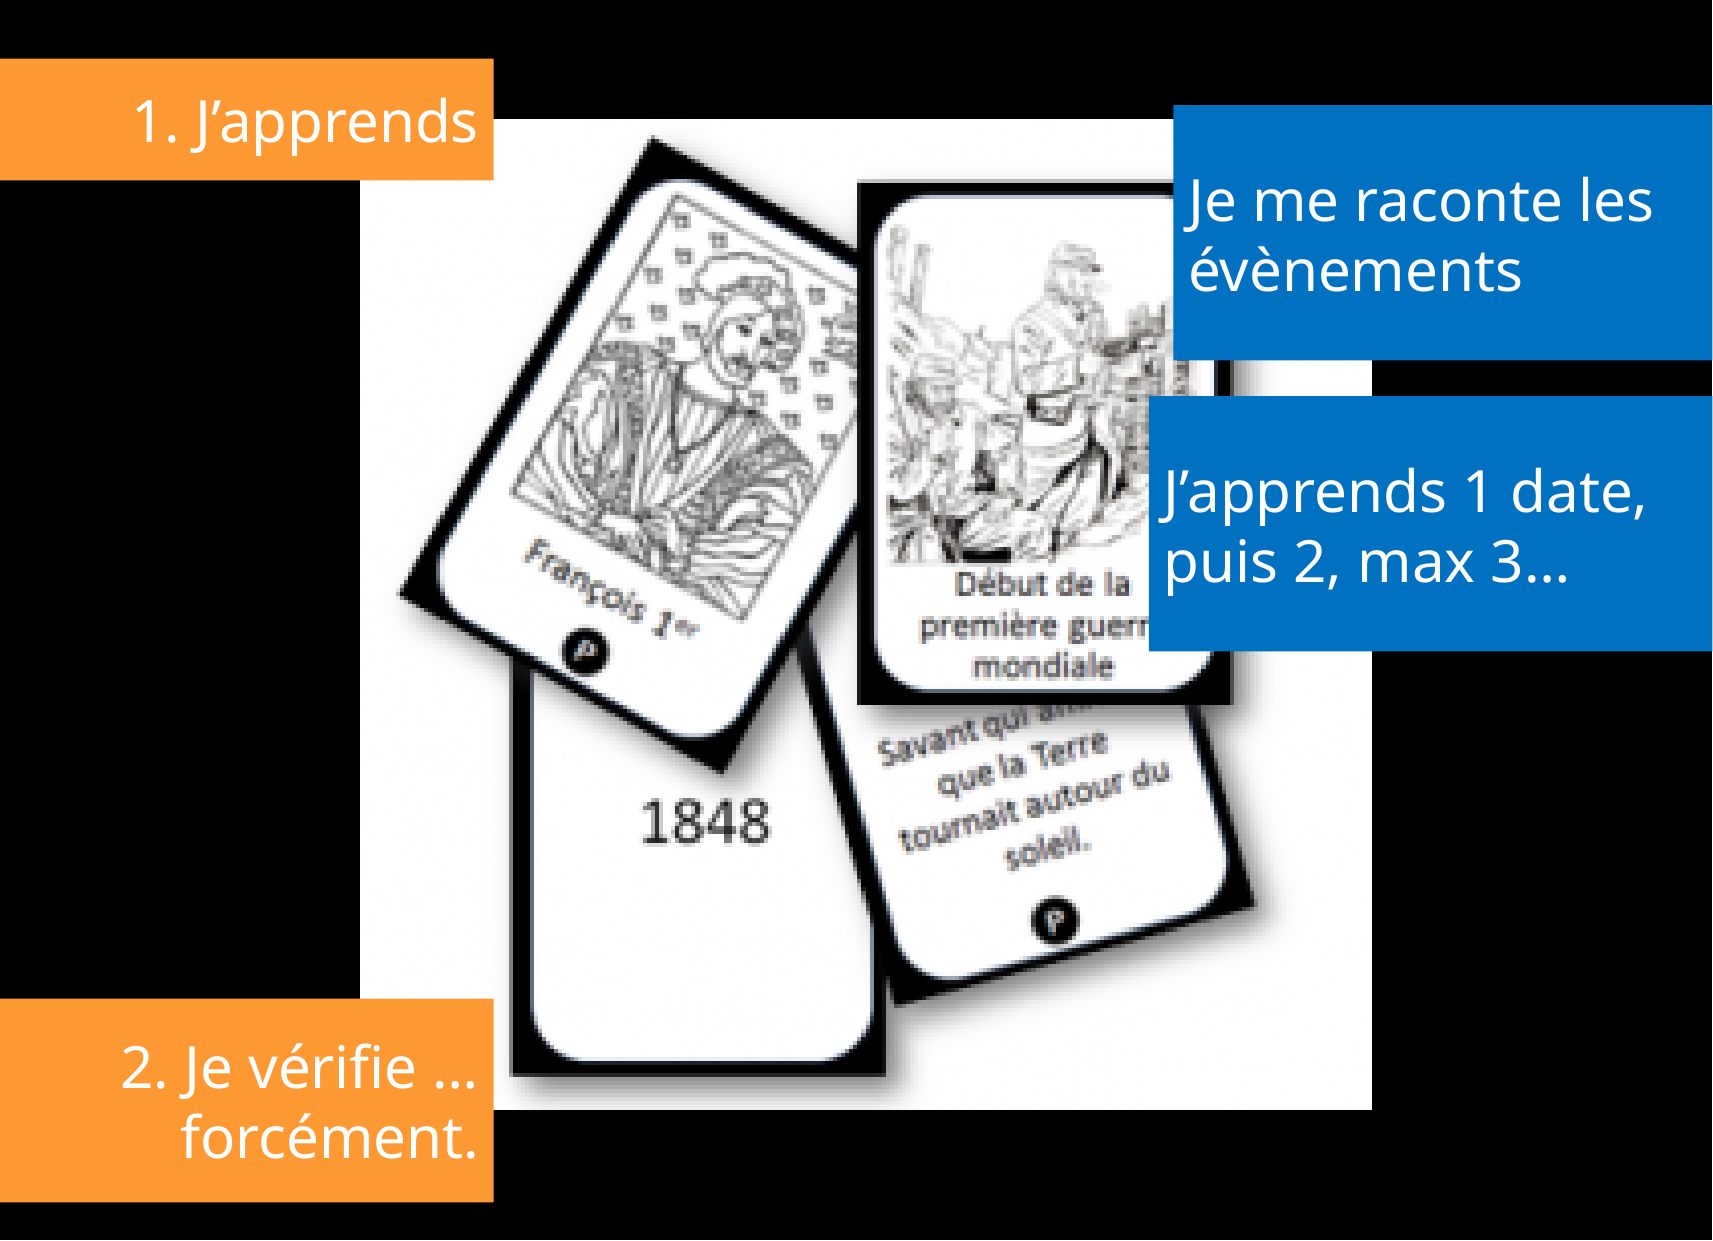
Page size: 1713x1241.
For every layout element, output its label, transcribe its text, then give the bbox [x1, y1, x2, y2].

text_box 2. Je vérifie … forcément. [0, 998, 495, 1203]
text_box J’apprends 1 date, puis 2, max 3… [1372, 395, 1713, 653]
picture [360, 119, 1372, 1110]
text_box 1. J’apprends [0, 57, 495, 181]
text_box Je me raconte les évènements [1172, 104, 1713, 361]
